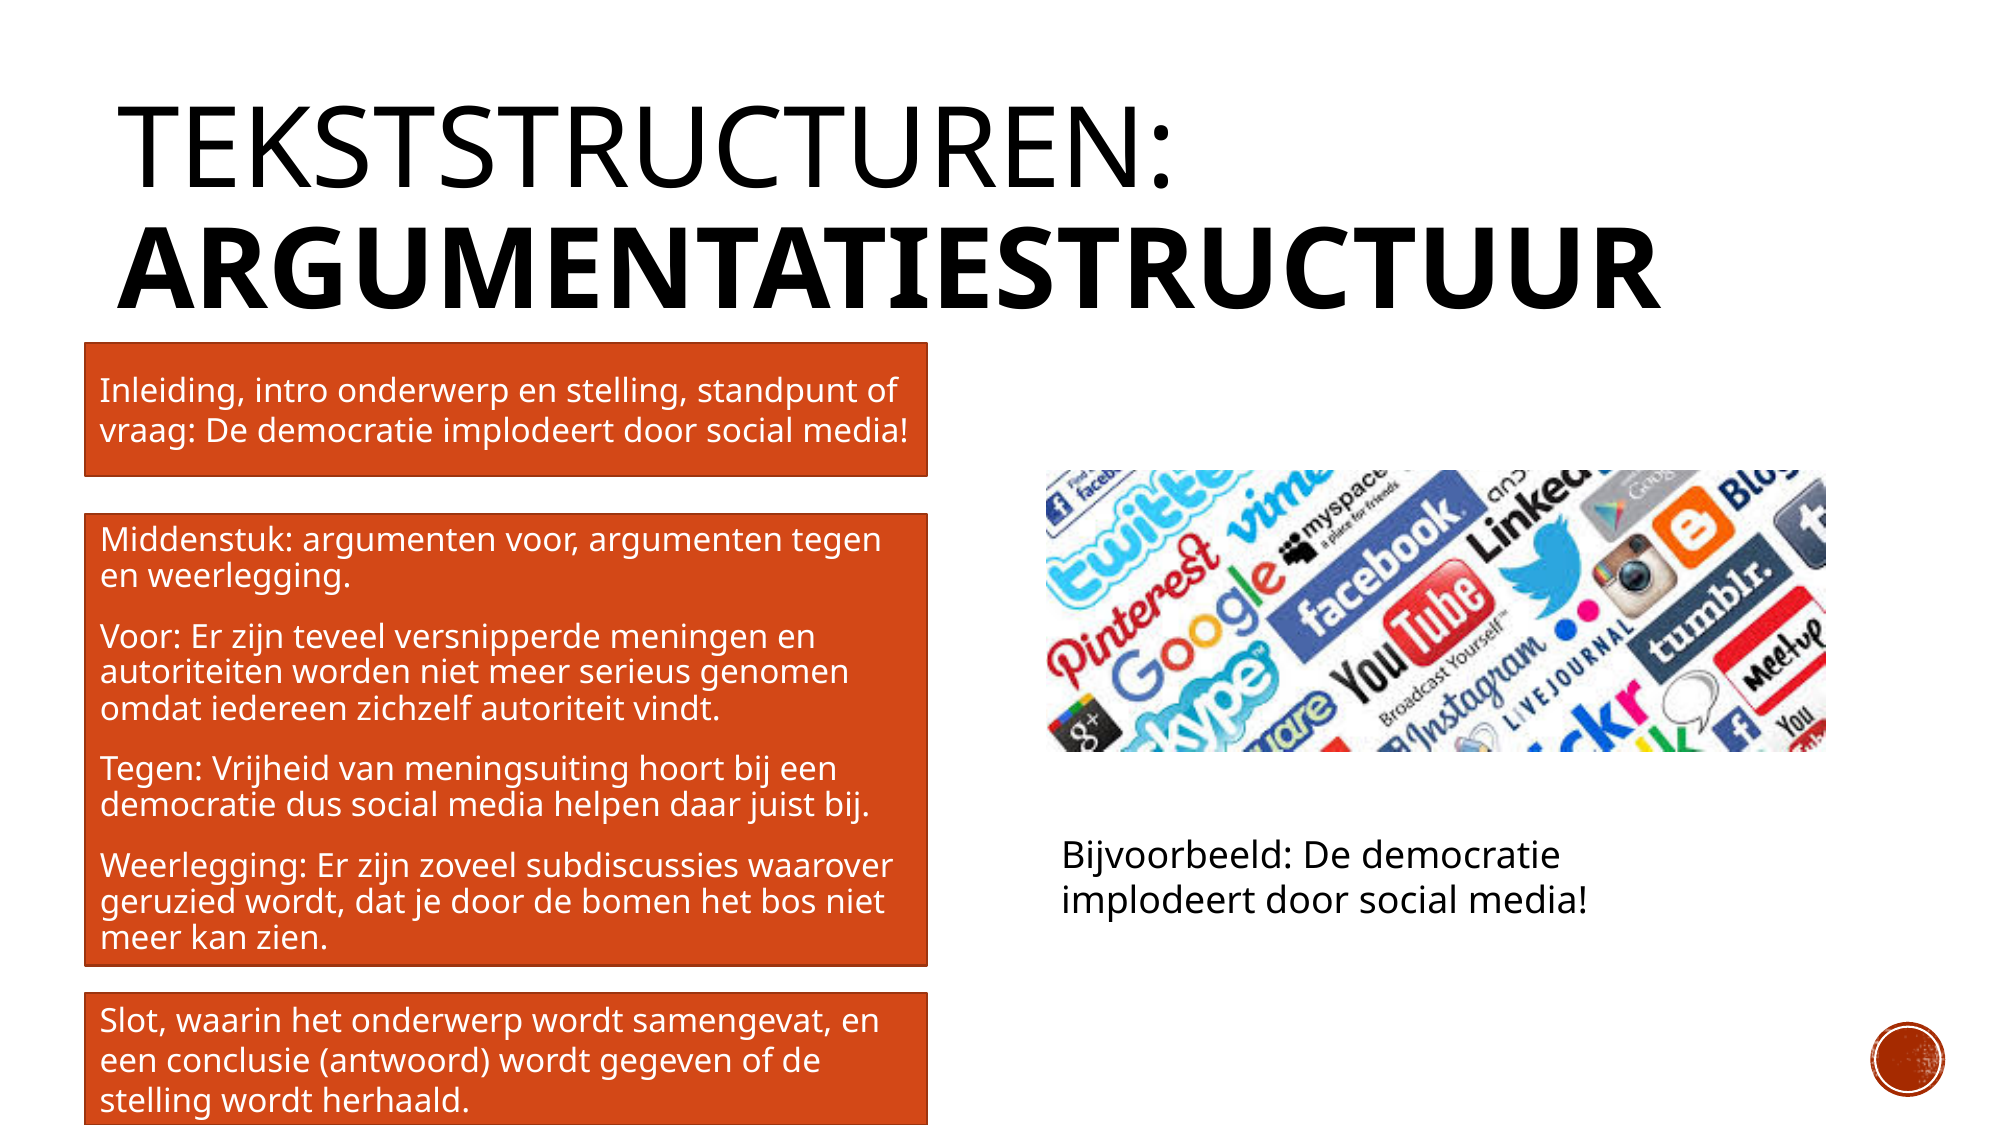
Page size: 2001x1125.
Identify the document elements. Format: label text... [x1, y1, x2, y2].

picture [1046, 470, 1826, 752]
list Middenstuk: argumenten voor, argumenten tegen en weerlegging. Voor: Er zijn teveel versnipperde meningen en autoriteiten worden niet meer serieus genomen omdat iedereen zichzelf autoriteit vindt. Tegen: Vrijheid van meningsuiting hoort bij een democratie dus social media helpen daar juist bij. Weerlegging: Er zijn zoveel subdiscussies waarover geruzied wordt, dat je door de bomen het bos niet meer kan zien. [84, 513, 928, 967]
title Tekststructuren: argumentatiestructuur [101, 79, 1752, 344]
picture [1313, 470, 1328, 475]
text_box Inleiding, intro onderwerp en stelling, standpunt of vraag: De democratie implodeert door social media! [84, 342, 928, 477]
text_box Bijvoorbeeld: De democratie implodeert door social media! [1046, 823, 1688, 929]
text_box Slot, waarin het onderwerp wordt samengevat, en een conclusie (antwoord) wordt gegeven of de stelling wordt herhaald. [84, 992, 928, 1125]
